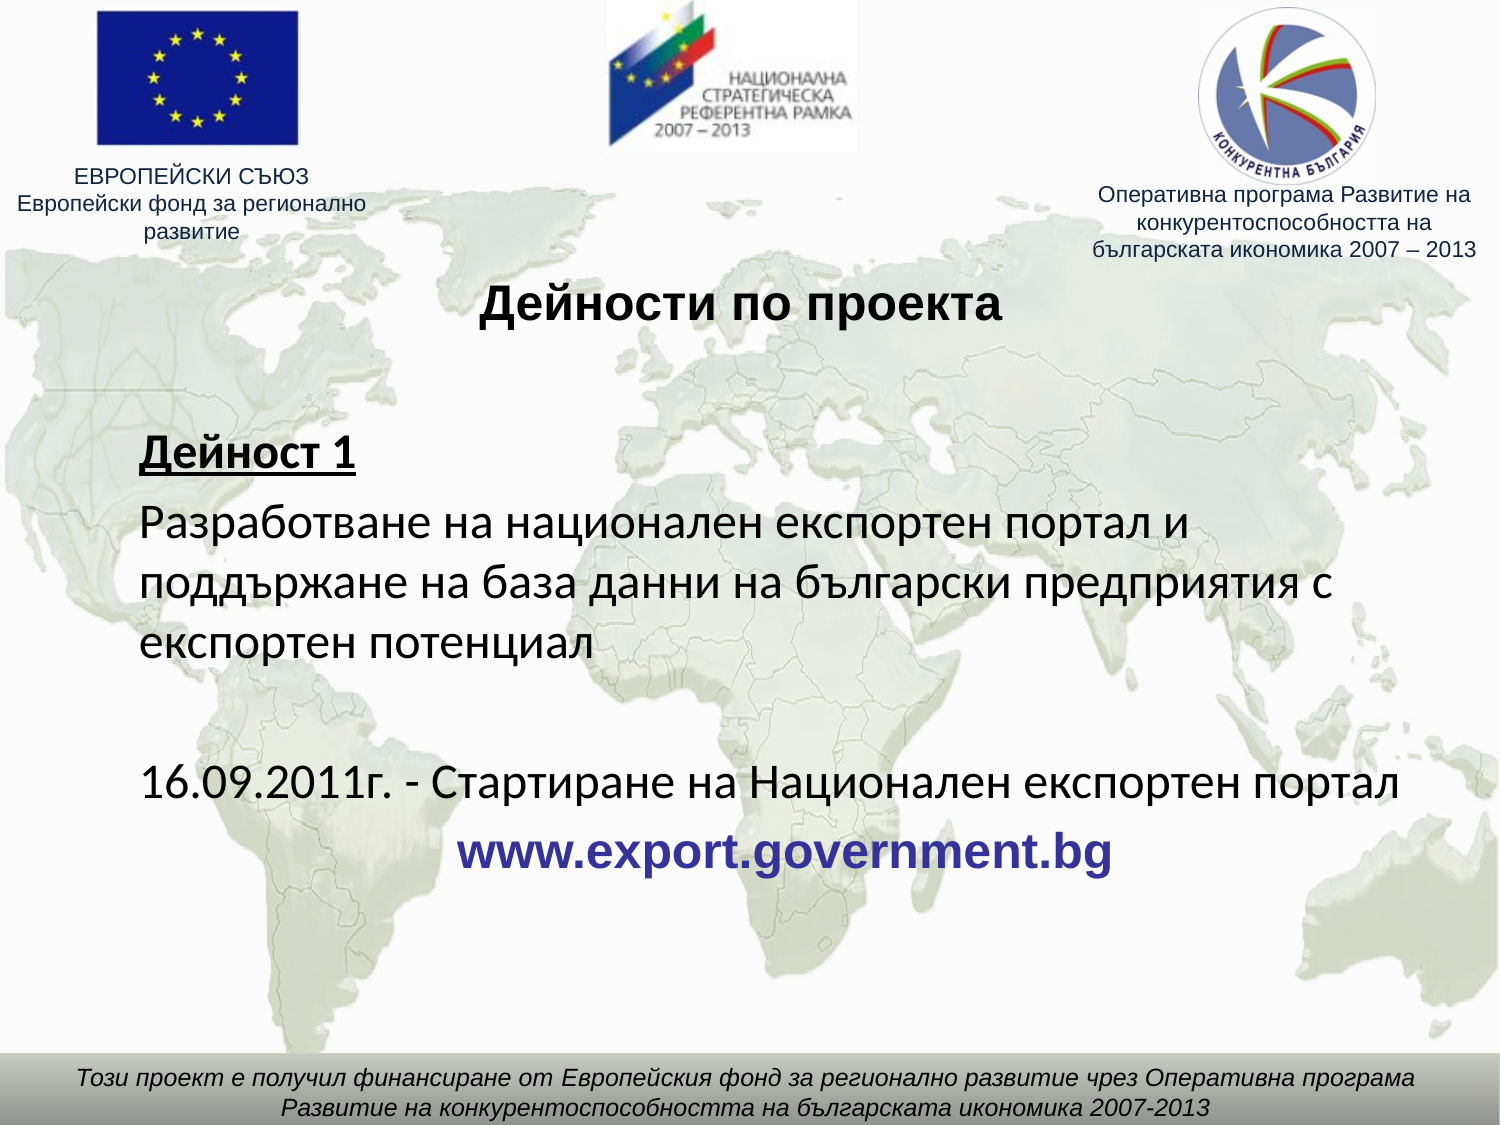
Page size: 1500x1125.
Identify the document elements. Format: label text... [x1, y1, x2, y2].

text_box Този проект е получил финансиране от Европейския фонд за регионално развитие чрез Оперативна програма Развитие на конкурентоспособността на българската икономика 2007-2013 [0, 1053, 1500, 1125]
text_box ЕВРОПЕЙСКИ СЪЮЗ Европейски фонд за регионално развитие [0, 154, 390, 252]
text_box Оперативна програма Развитие на конкурентоспособността на българската икономика 2007 – 2013 [1068, 172, 1500, 270]
text_box Дейности по проекта [64, 243, 1418, 358]
picture [92, 6, 302, 150]
picture [1198, 6, 1377, 185]
text_box Дейност 1 Разработване на национален експортен портал и поддържане на база данни на български предприятия с експортен потенциал 16.09.2011г. - Стартиране на Национален експортен портал www.export.government.bg [123, 411, 1447, 891]
text_box [82, 358, 1415, 407]
picture [606, 0, 857, 154]
